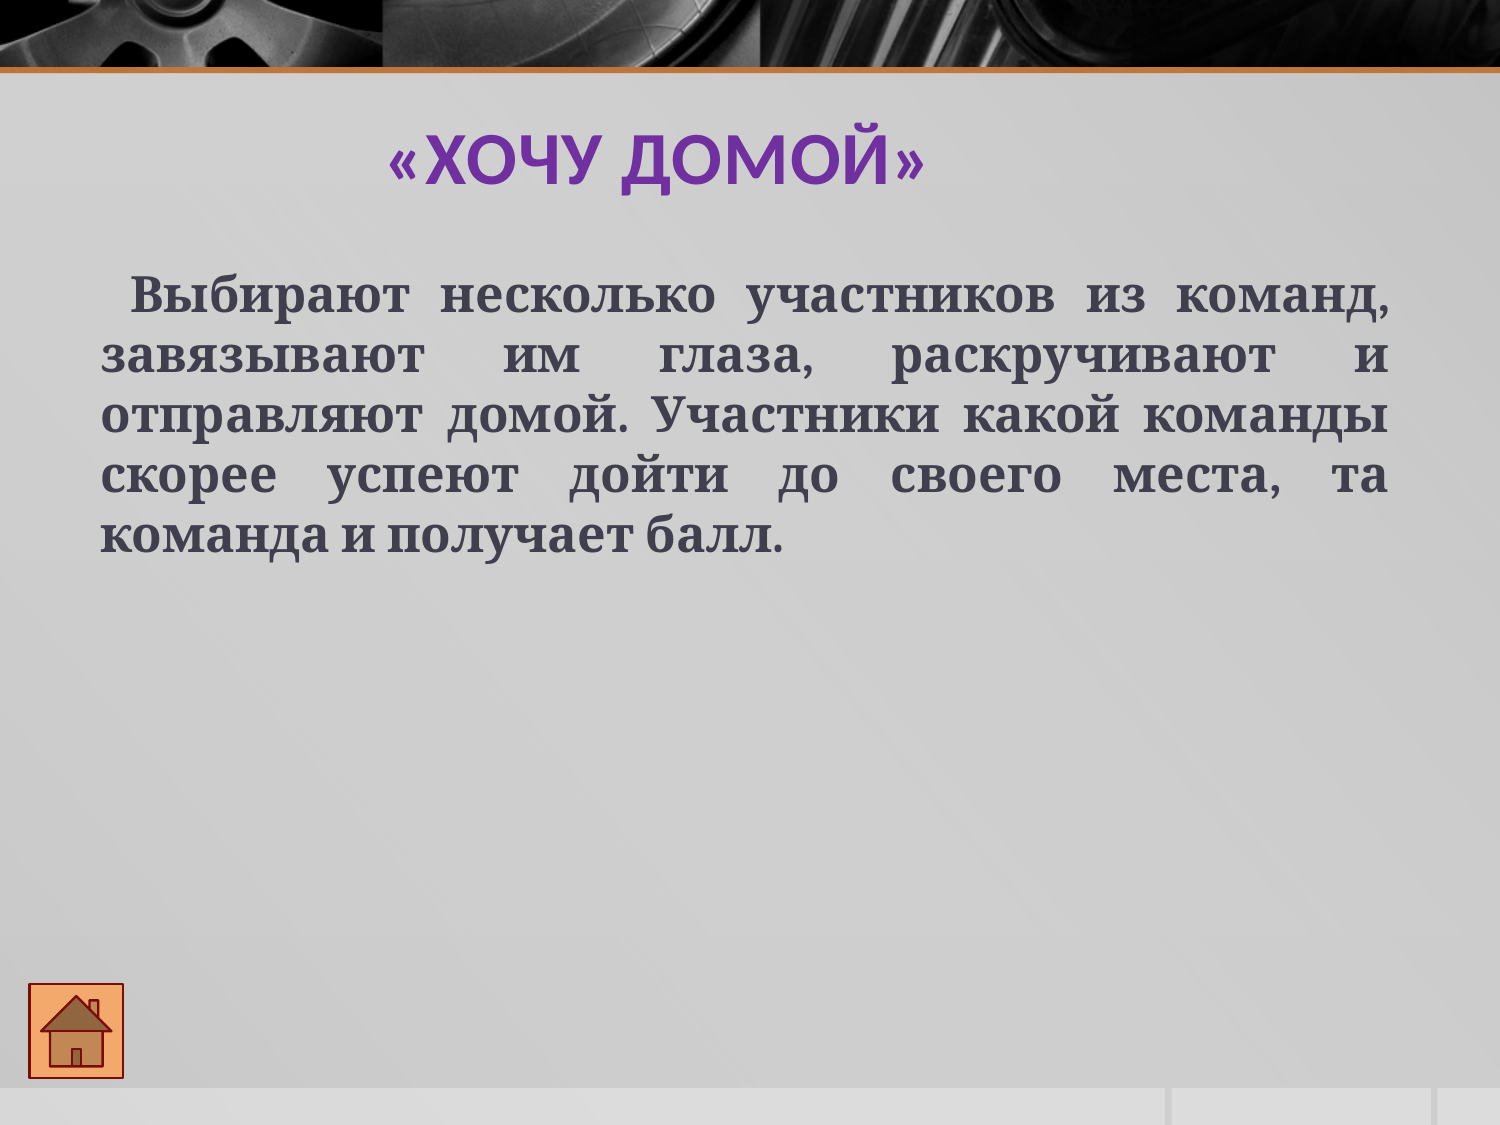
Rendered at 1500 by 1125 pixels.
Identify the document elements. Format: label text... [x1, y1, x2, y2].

picture [0, 0, 1500, 67]
text_box [28, 983, 124, 1079]
list Выбирают несколько участников из команд, завязывают им глаза, раскручивают и отправляют домой. Участники какой команды скорее успеют дойти до своего места, та команда и получает балл. [100, 255, 1390, 823]
text_box «ХОЧУ ДОМОЙ» [369, 101, 948, 207]
